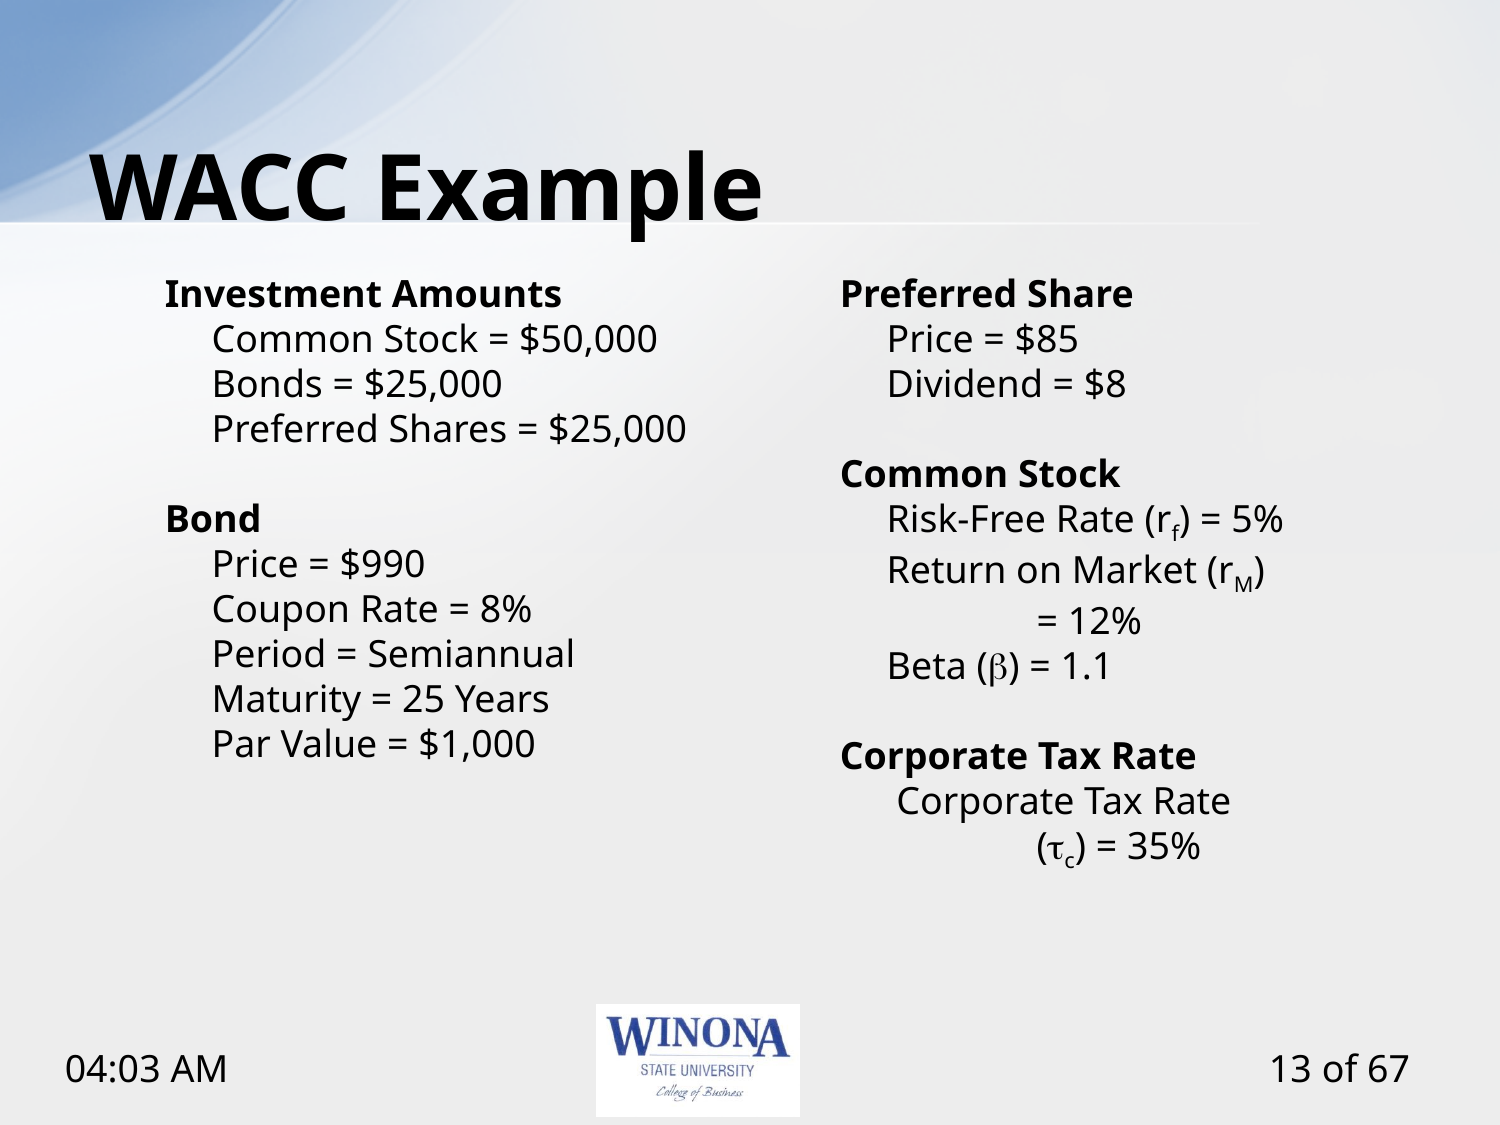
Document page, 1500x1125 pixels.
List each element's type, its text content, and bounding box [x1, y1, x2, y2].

picture [0, 0, 1500, 1125]
title WACC Example [75, 58, 1425, 247]
list Preferred Share Price = $85 Dividend = $8 Common Stock Risk-Free Rate (rf) = 5% Return on Market (rM) = 12% Beta (b) = 1.1 Corporate Tax Rate Corporate Tax Rate (tc) = 35% [750, 262, 1300, 1005]
list Investment Amounts Common Stock = $50,000 Bonds = $25,000 Preferred Shares = $25,000 Bond Price = $990 Coupon Rate = 8% Period = Semiannual Maturity = 25 Years Par Value = $1,000 [75, 262, 738, 1005]
